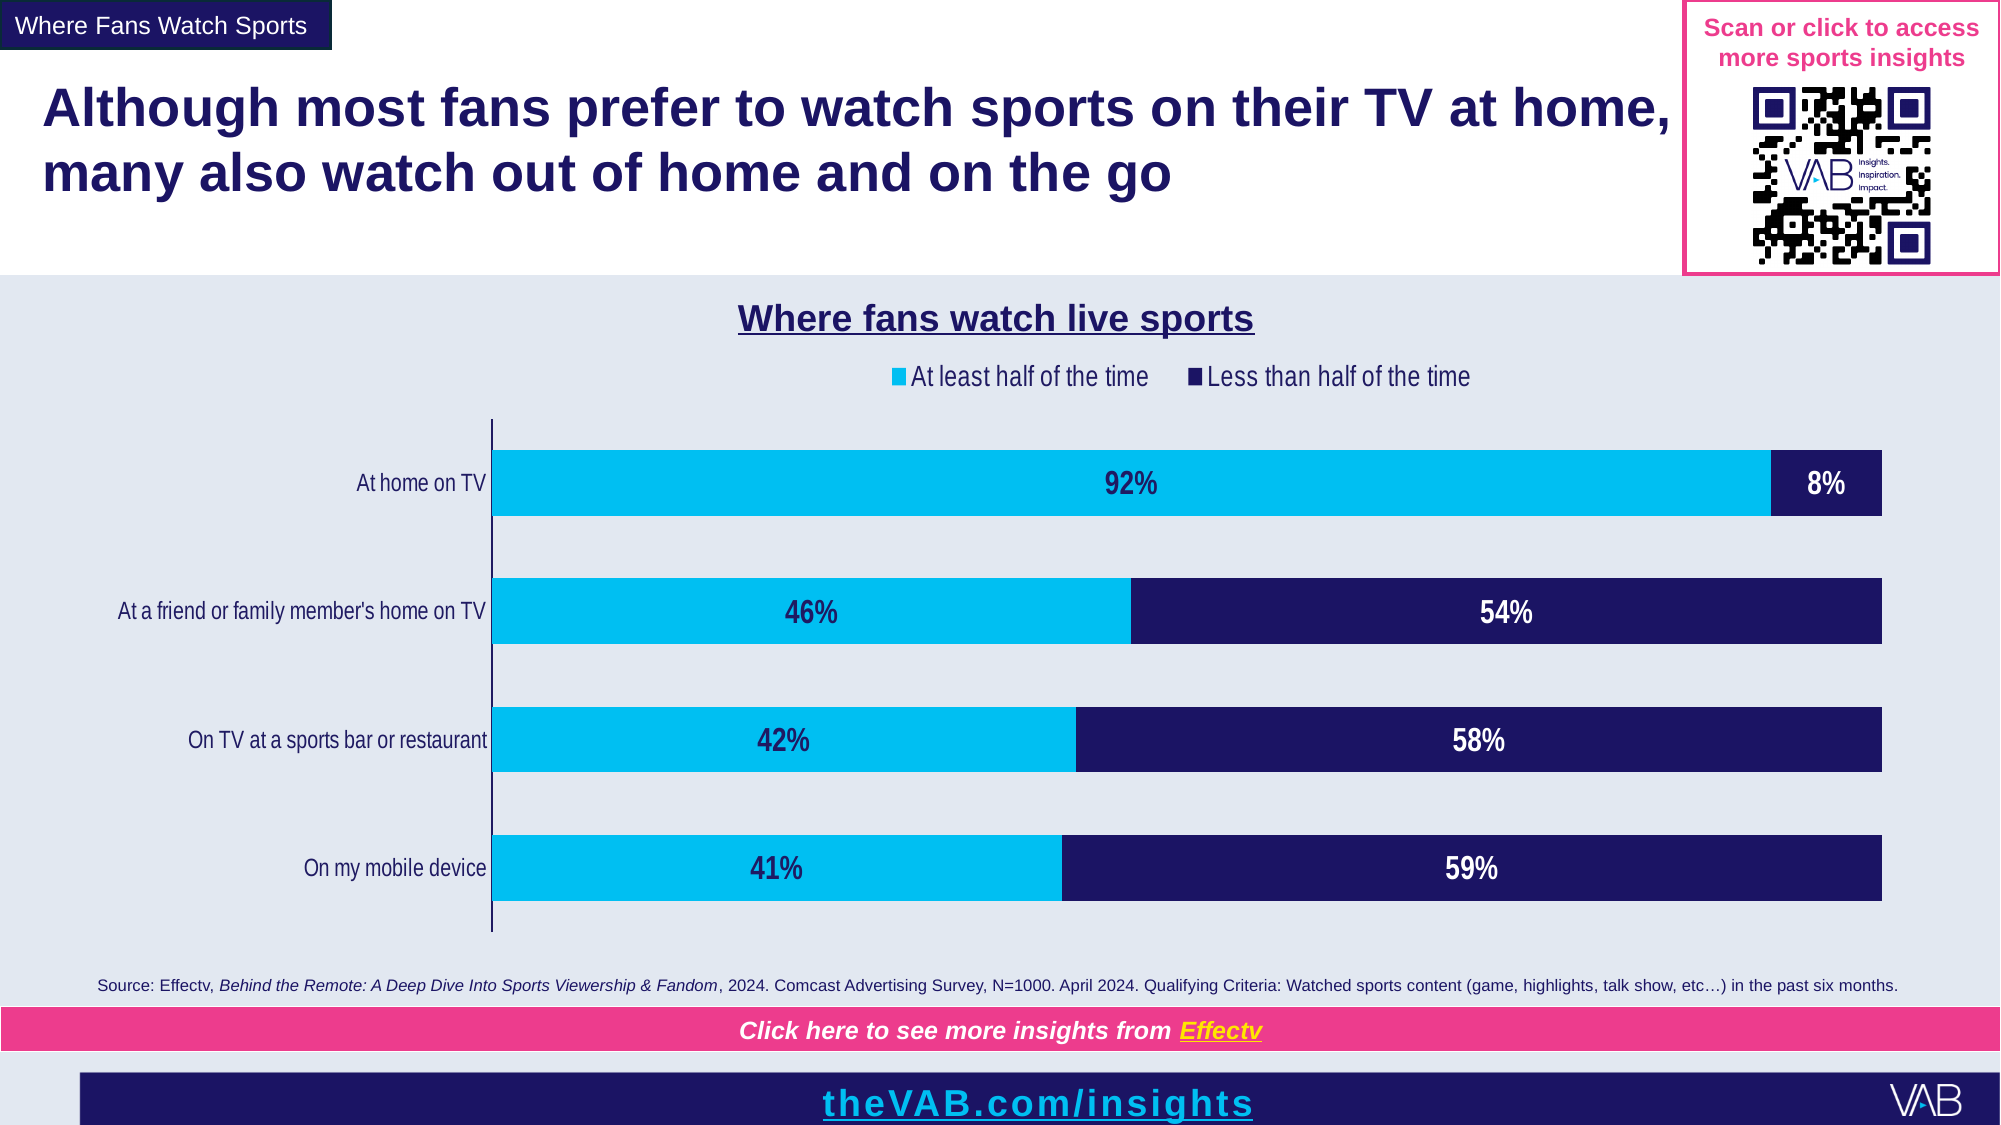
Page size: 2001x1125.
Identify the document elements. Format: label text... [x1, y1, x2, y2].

chart [117, 348, 1883, 934]
text_box Although most fans prefer to watch sports on their TV at home, many also watch out of home and on the go [27, 65, 1683, 211]
text_box Click here to see more insights from Effectv [0, 1006, 2000, 1052]
text_box Where fans watch live sports [97, 286, 1895, 347]
text_box [0, 275, 2000, 1006]
picture [78, 1068, 2000, 1125]
picture [1172, 1101, 1178, 1111]
text_box Where Fans Watch Sports [0, 0, 332, 50]
text_box [0, 1052, 2000, 1125]
text_box [1683, 0, 2000, 276]
text_box Source: Effectv, Behind the Remote: A Deep Dive Into Sports Viewership & Fandom, 2024. Comcast Advertising Survey, N=1000. April 2024. Qualifying Criteria: Watched sports content (game, highlights, talk show, etc…) in the past six months. [82, 967, 1954, 1003]
picture [1750, 85, 1934, 268]
